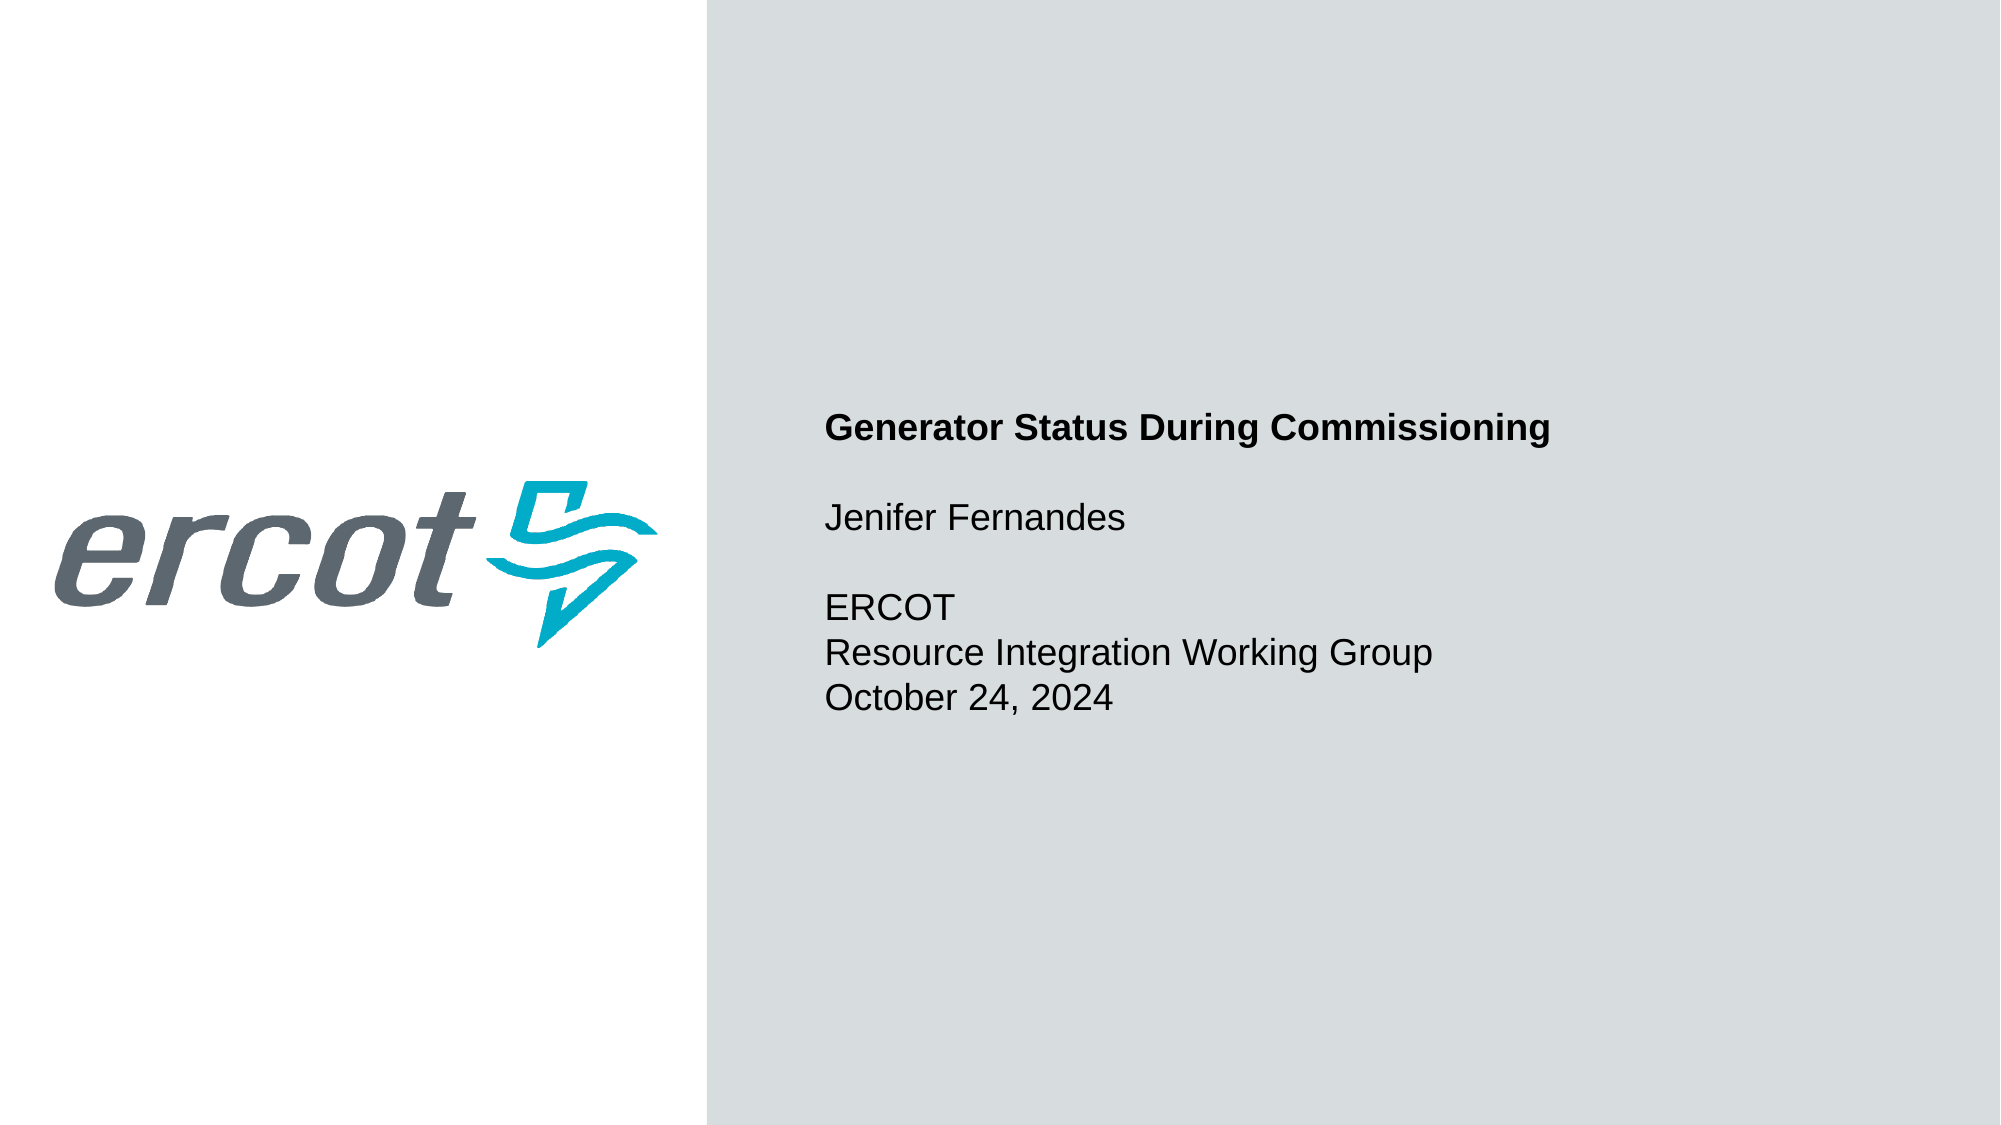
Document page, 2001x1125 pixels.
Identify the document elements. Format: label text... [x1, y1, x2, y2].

text_box Generator Status During Commissioning Jenifer Fernandes ERCOT Resource Integration Working Group October 24, 2024 [809, 395, 1763, 726]
picture [42, 471, 668, 654]
